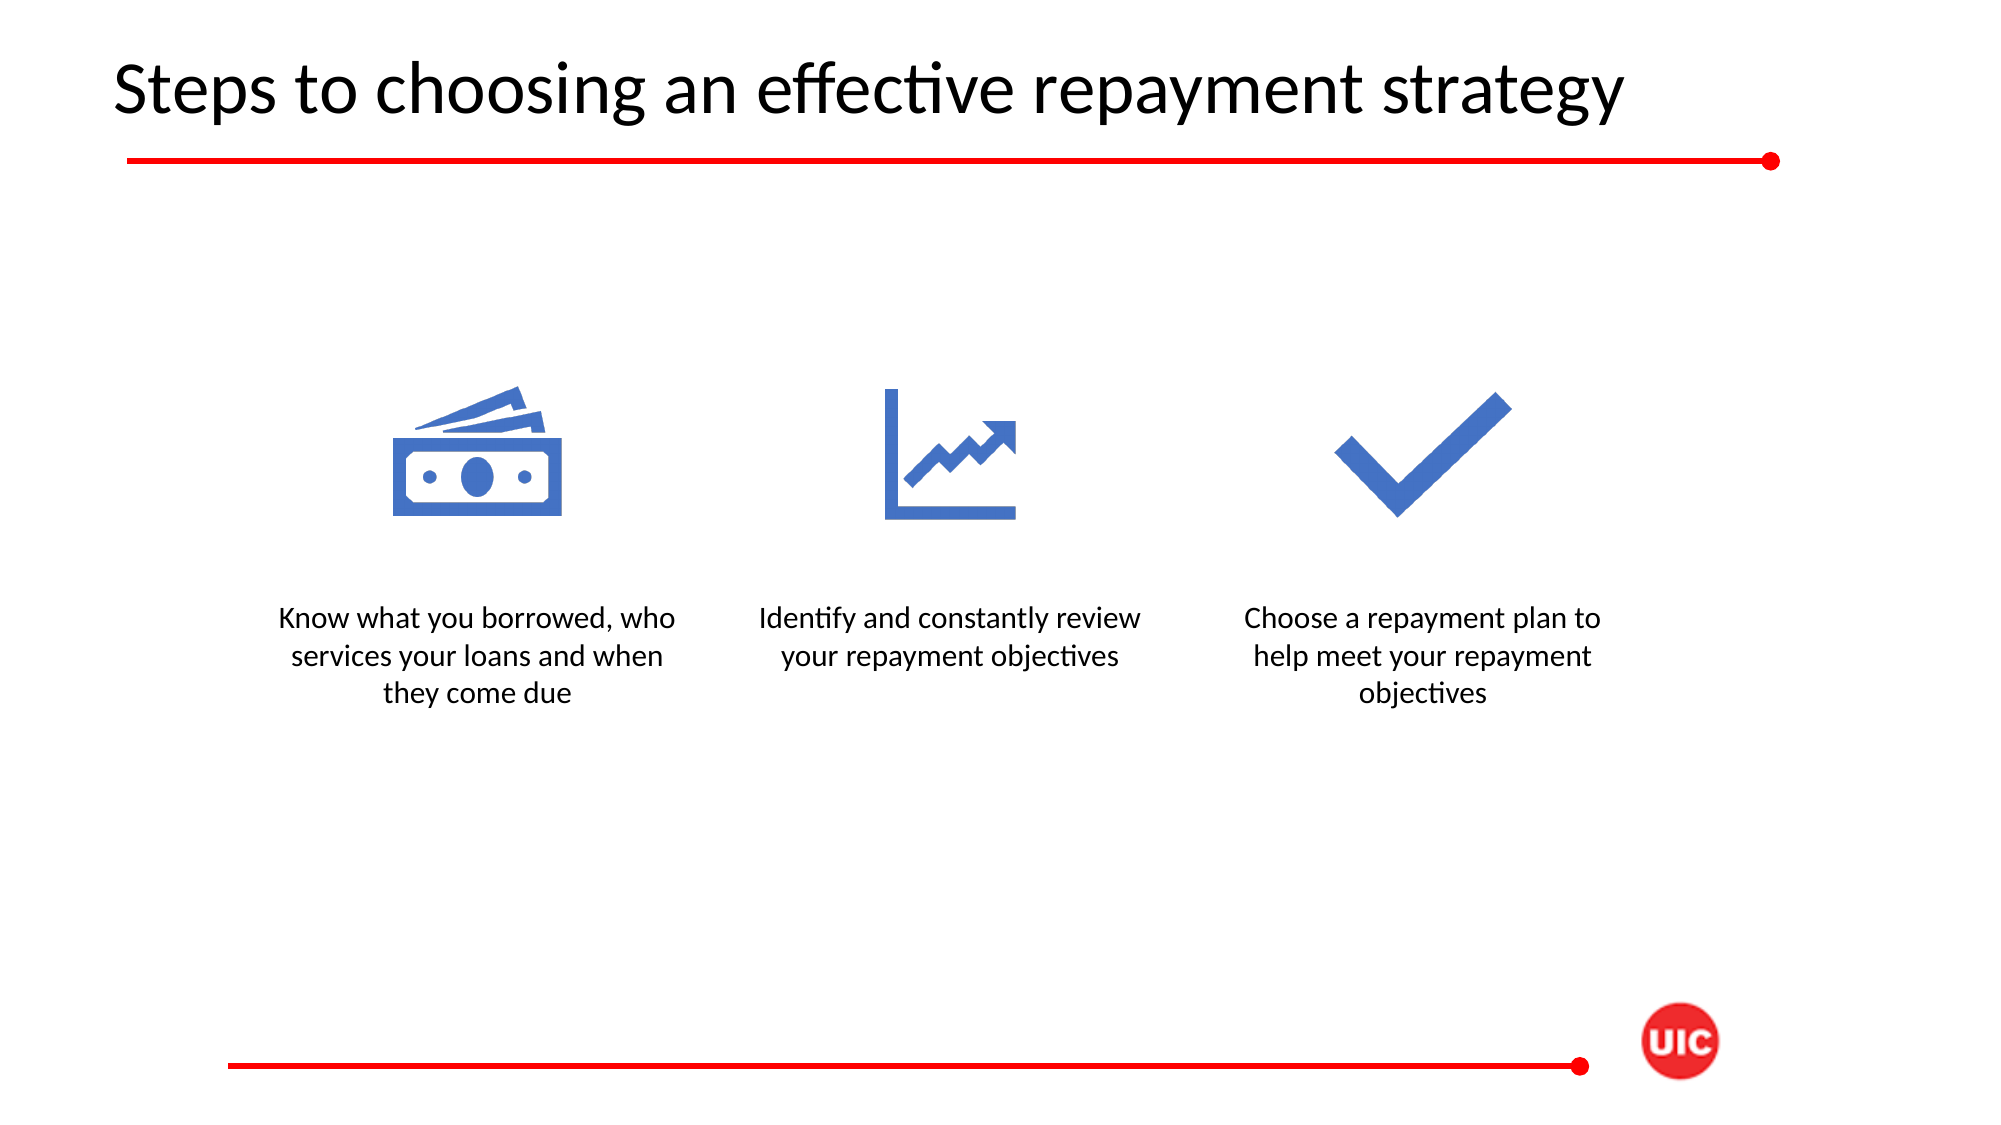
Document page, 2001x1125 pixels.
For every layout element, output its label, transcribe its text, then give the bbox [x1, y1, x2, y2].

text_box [231, 273, 1669, 806]
text_box Steps to choosing an effective repayment strategy [98, 31, 1793, 136]
picture [1641, 1000, 1727, 1087]
